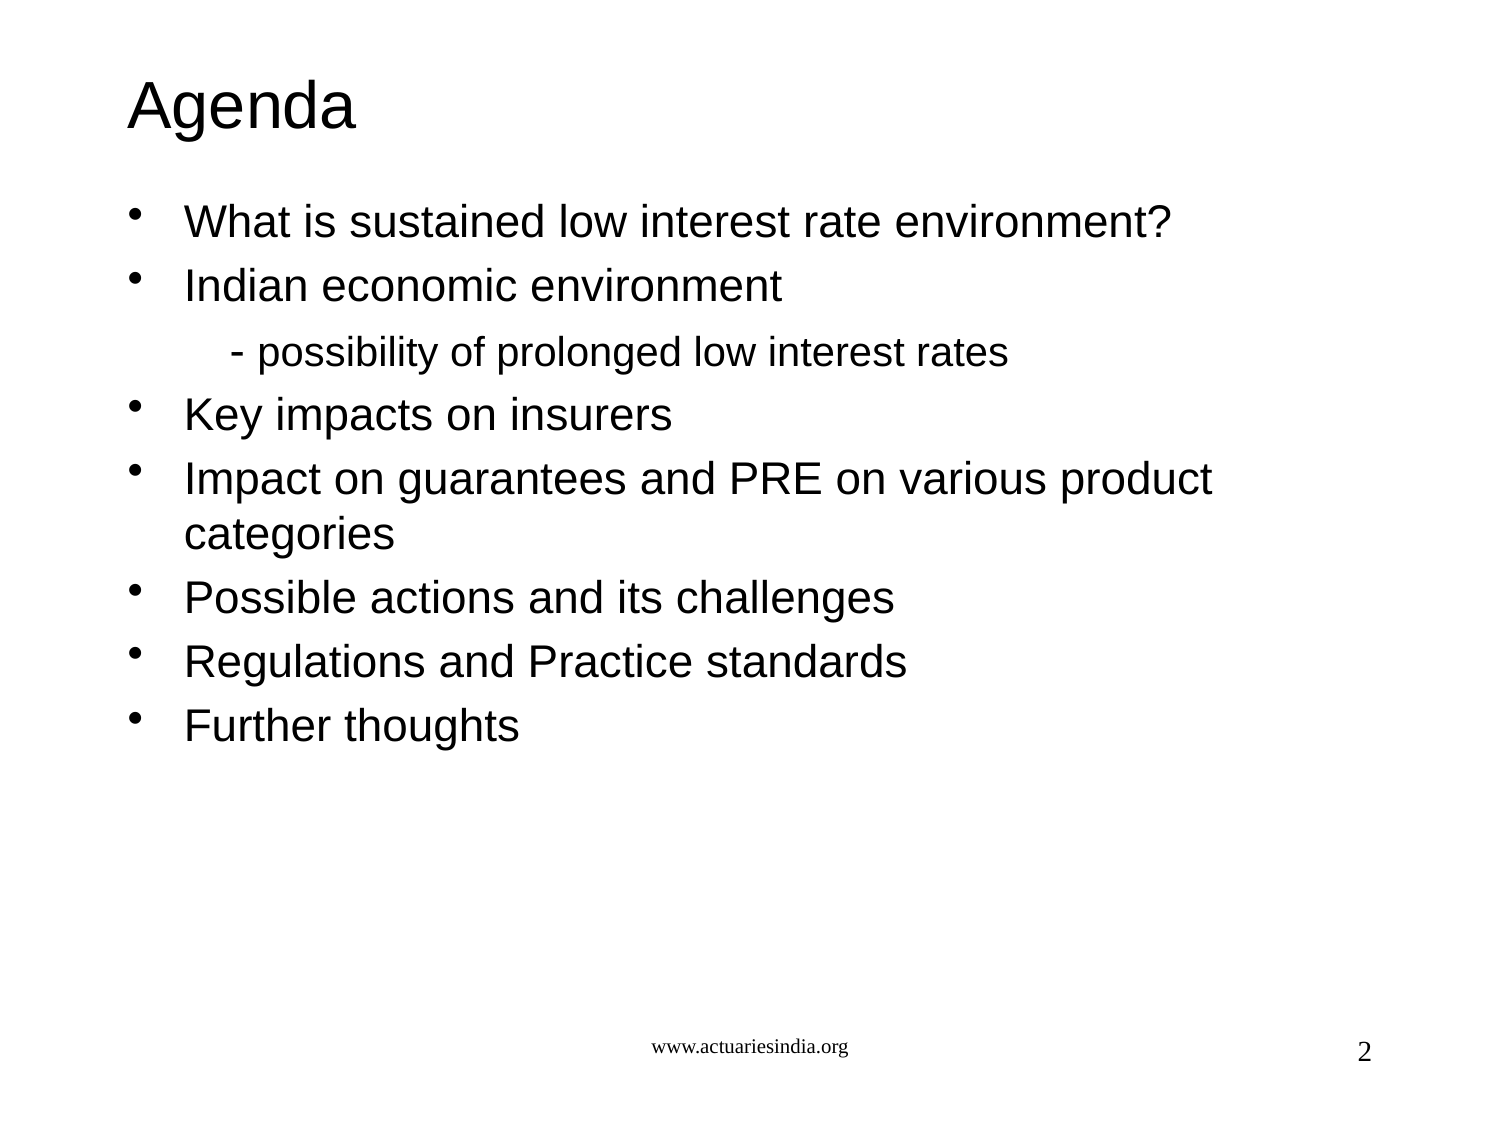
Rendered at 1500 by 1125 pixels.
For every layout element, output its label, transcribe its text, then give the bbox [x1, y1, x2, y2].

footer www.actuariesindia.org [512, 1024, 988, 1101]
list What is sustained low interest rate environment? Indian economic environment - possibility of prolonged low interest rates Key impacts on insurers Impact on guarantees and PRE on various product categories Possible actions and its challenges Regulations and Practice standards Further thoughts [112, 184, 1412, 1012]
title Agenda [112, 30, 1388, 173]
slide_number 2 [1074, 1024, 1388, 1101]
